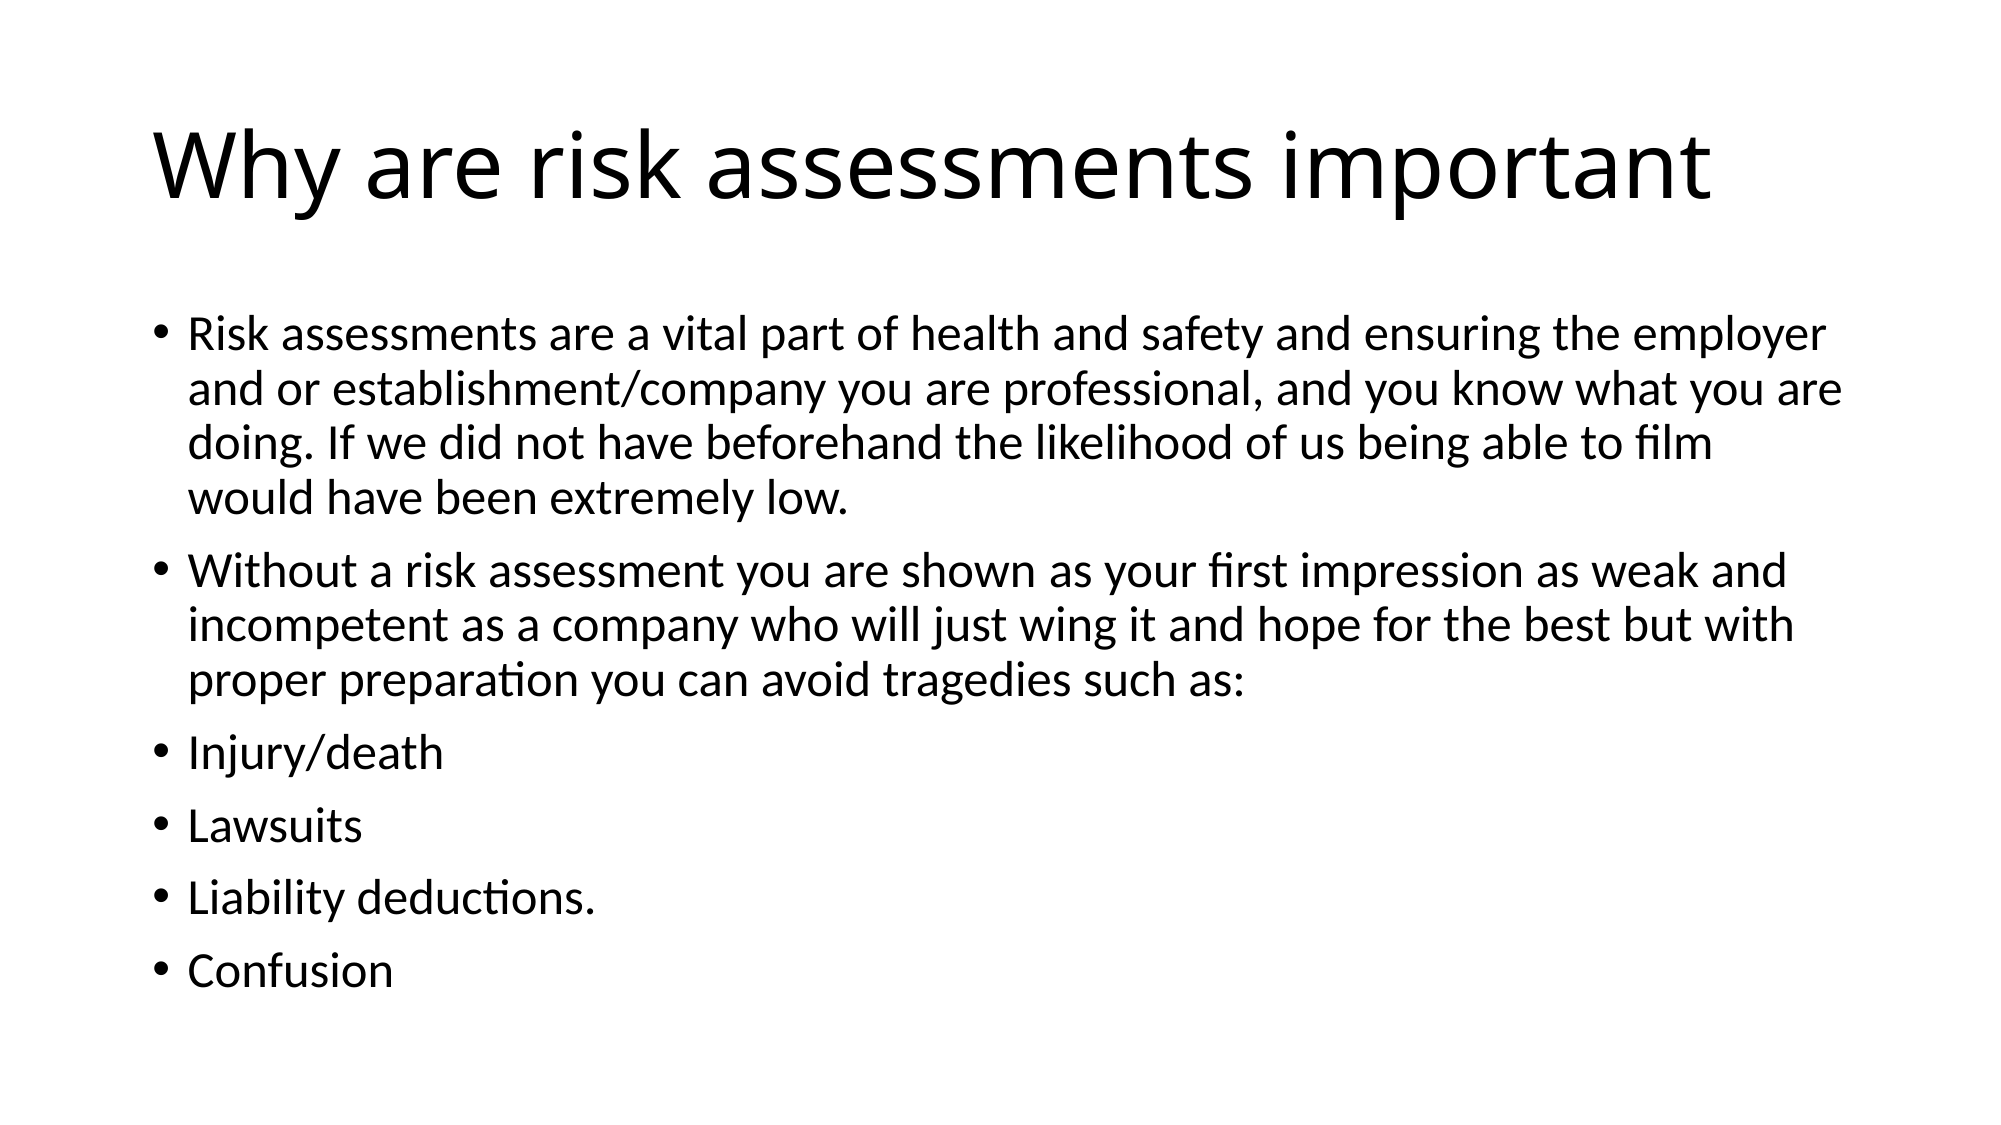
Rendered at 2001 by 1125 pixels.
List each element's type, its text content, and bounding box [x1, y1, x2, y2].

title Why are risk assessments important [137, 59, 1863, 278]
list Risk assessments are a vital part of health and safety and ensuring the employer and or establishment/company you are professional, and you know what you are doing. If we did not have beforehand the likelihood of us being able to film would have been extremely low. Without a risk assessment you are shown as your first impression as weak and incompetent as a company who will just wing it and hope for the best but with proper preparation you can avoid tragedies such as: Injury/death Lawsuits Liability deductions. Confusion [137, 299, 1863, 1014]
